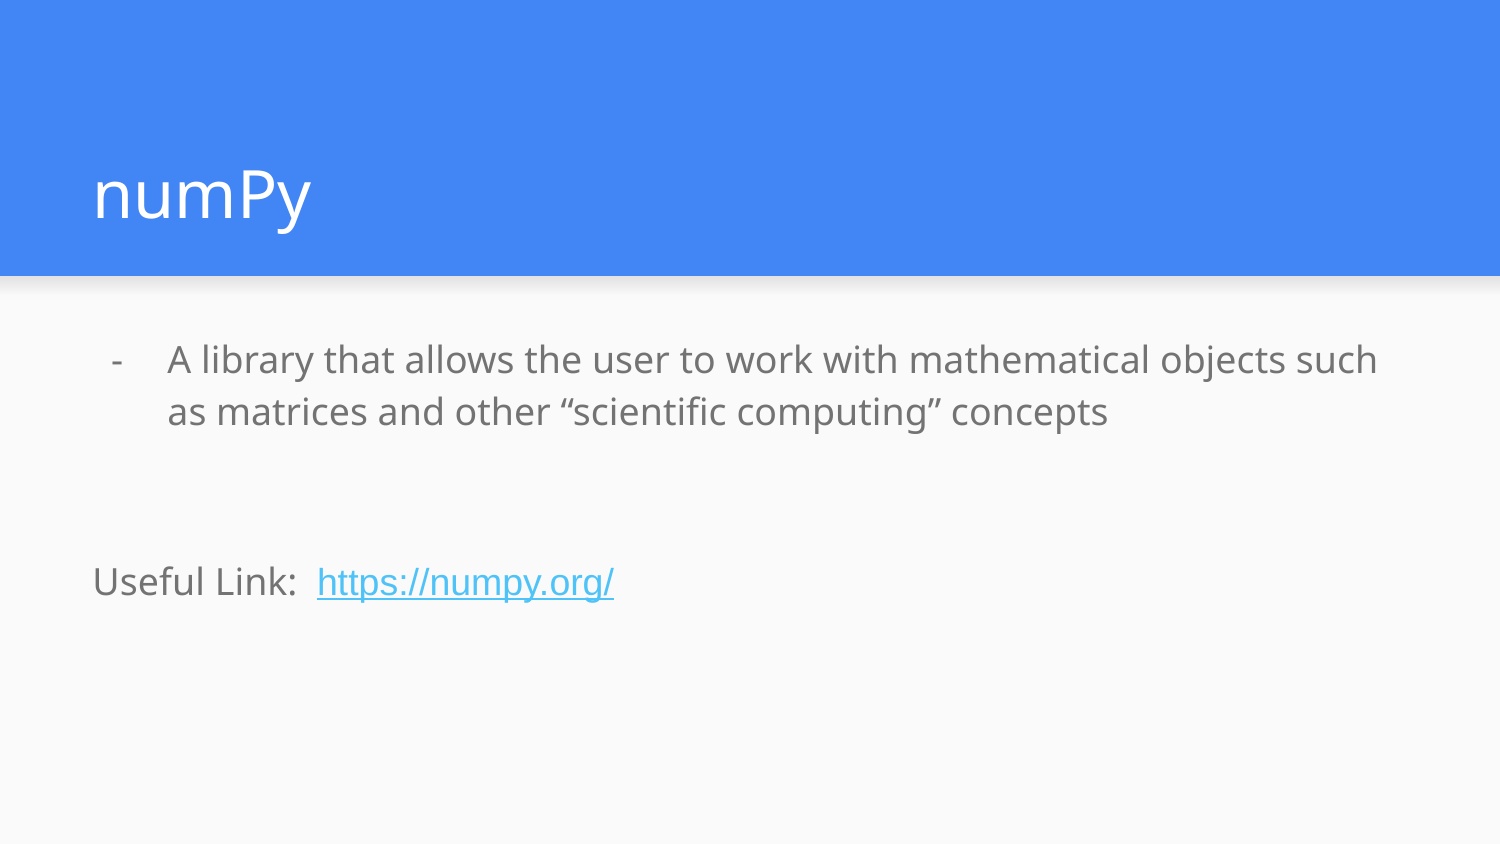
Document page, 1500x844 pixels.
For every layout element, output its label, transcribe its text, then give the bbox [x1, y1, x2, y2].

list A library that allows the user to work with mathematical objects such as matrices and other “scientific computing” concepts Useful Link: https://numpy.org/ [77, 314, 1427, 760]
title numPy [77, 121, 1427, 248]
